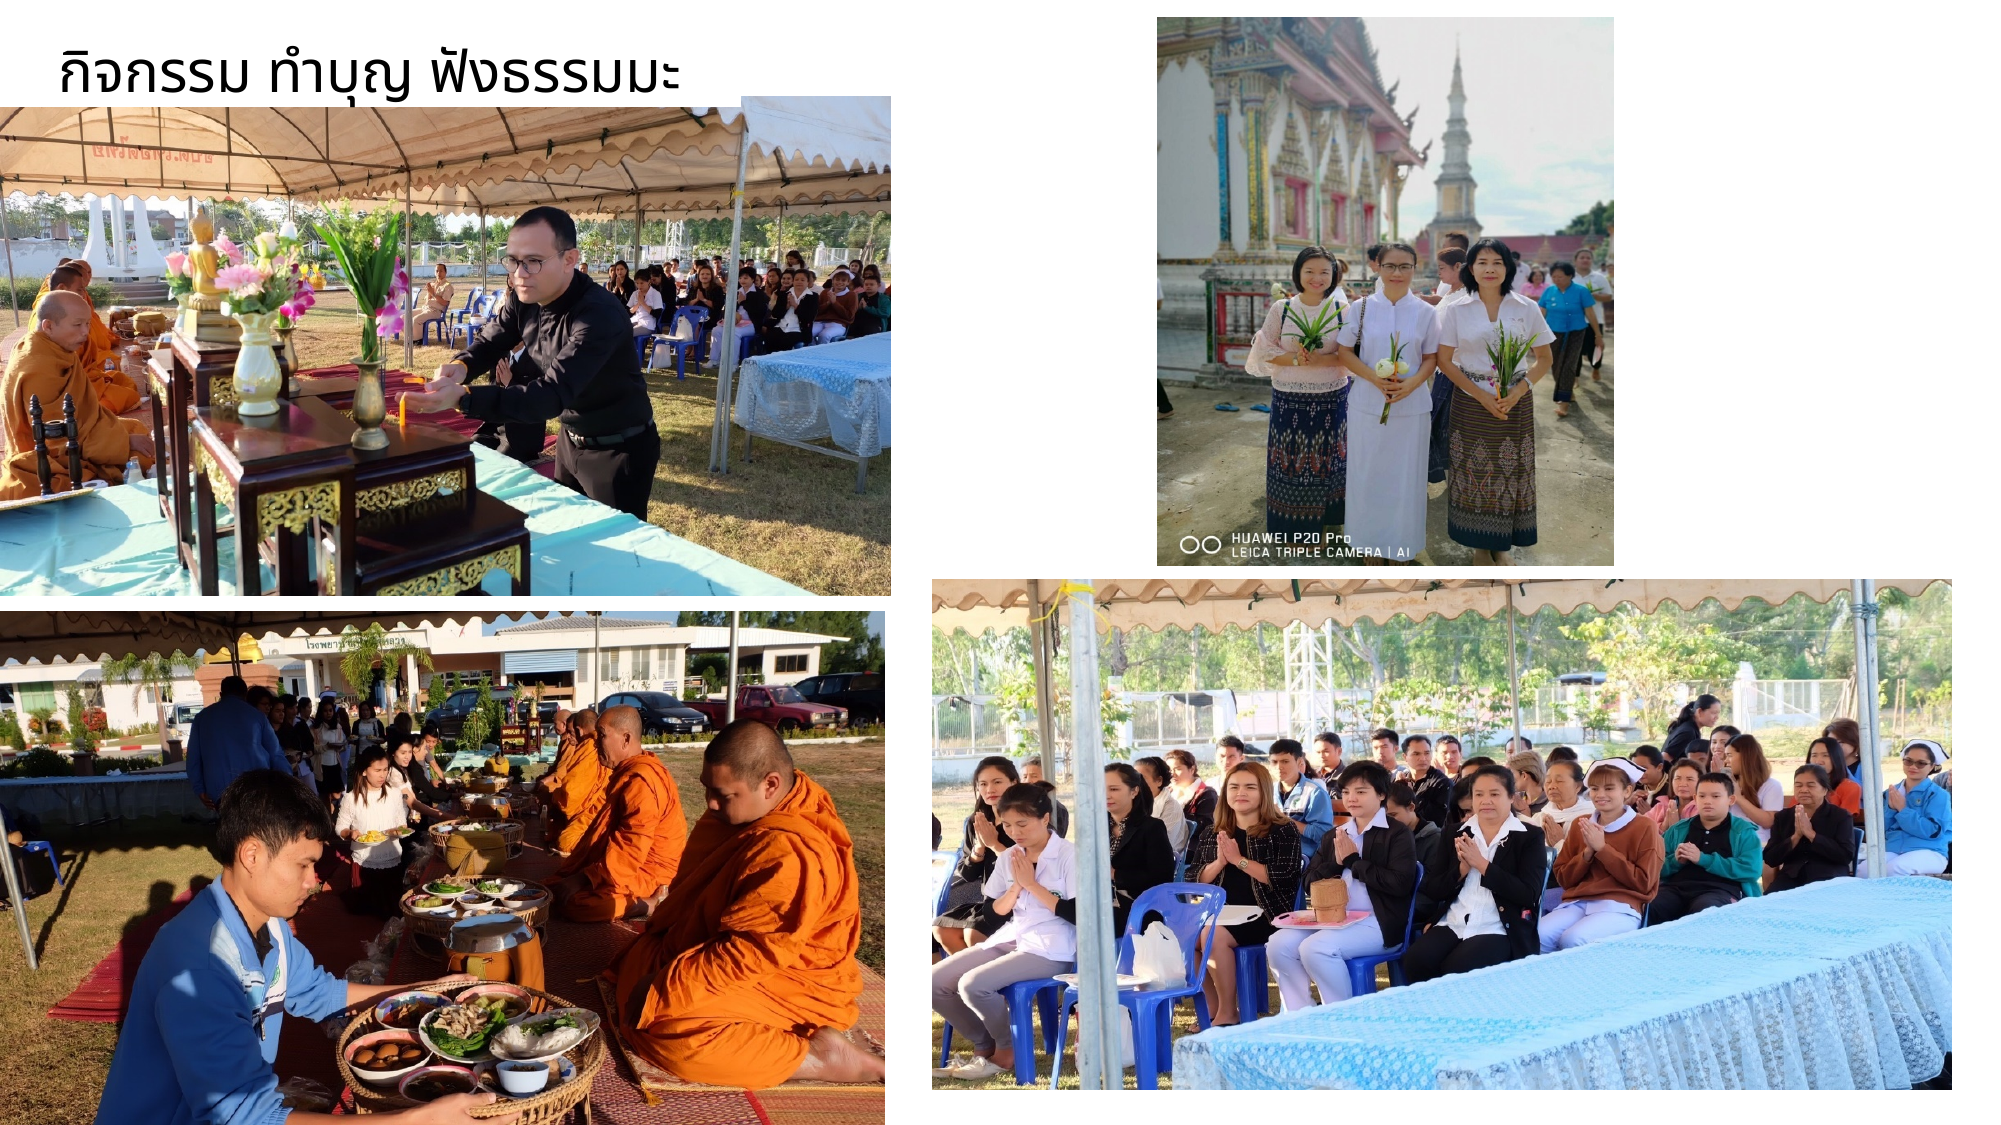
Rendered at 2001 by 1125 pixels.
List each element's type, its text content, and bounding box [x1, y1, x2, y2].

picture [1157, 17, 1614, 566]
picture [0, 96, 891, 596]
picture [932, 579, 1952, 1090]
text_box กิจกรรม ทำบุญ ฟังธรรมมะ [0, 31, 741, 96]
picture [0, 611, 885, 1125]
